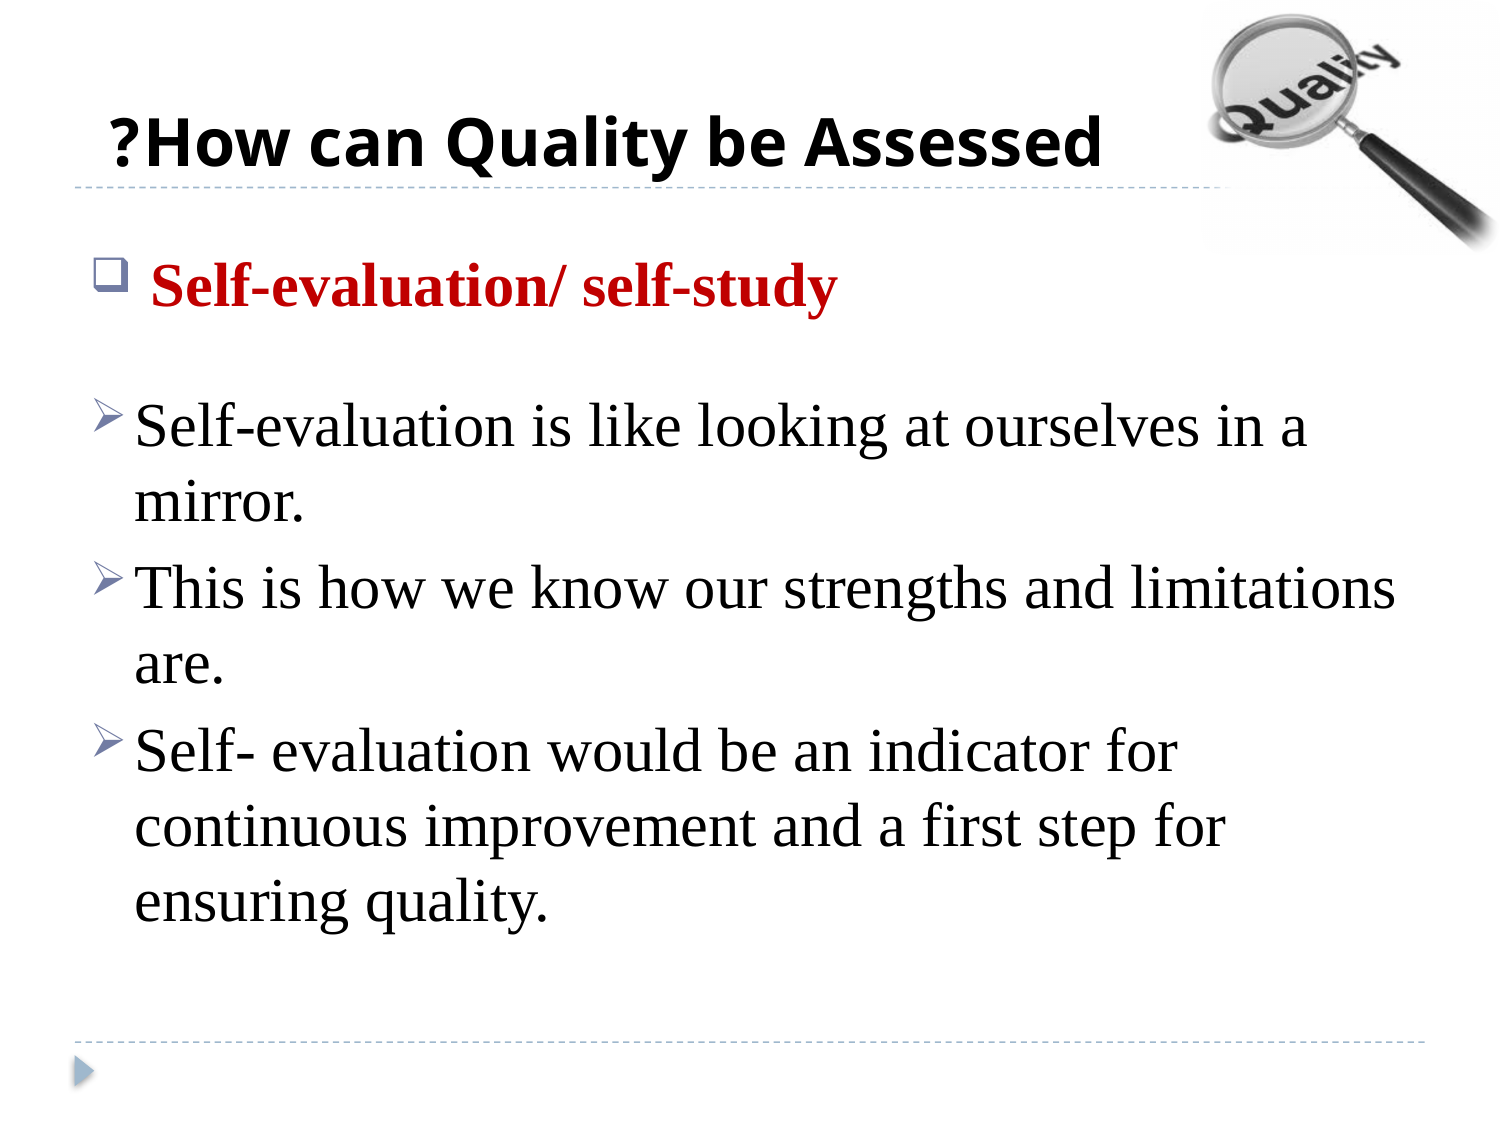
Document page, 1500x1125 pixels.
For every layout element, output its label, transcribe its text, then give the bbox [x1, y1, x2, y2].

title How can Quality be Assessed? [75, 24, 1194, 188]
picture [1199, 0, 1500, 256]
list Self-evaluation/ self-study Self-evaluation is like looking at ourselves in a mirror. This is how we know our strengths and limitations are. Self- evaluation would be an indicator for continuous improvement and a first step for ensuring quality. [75, 236, 1436, 1047]
